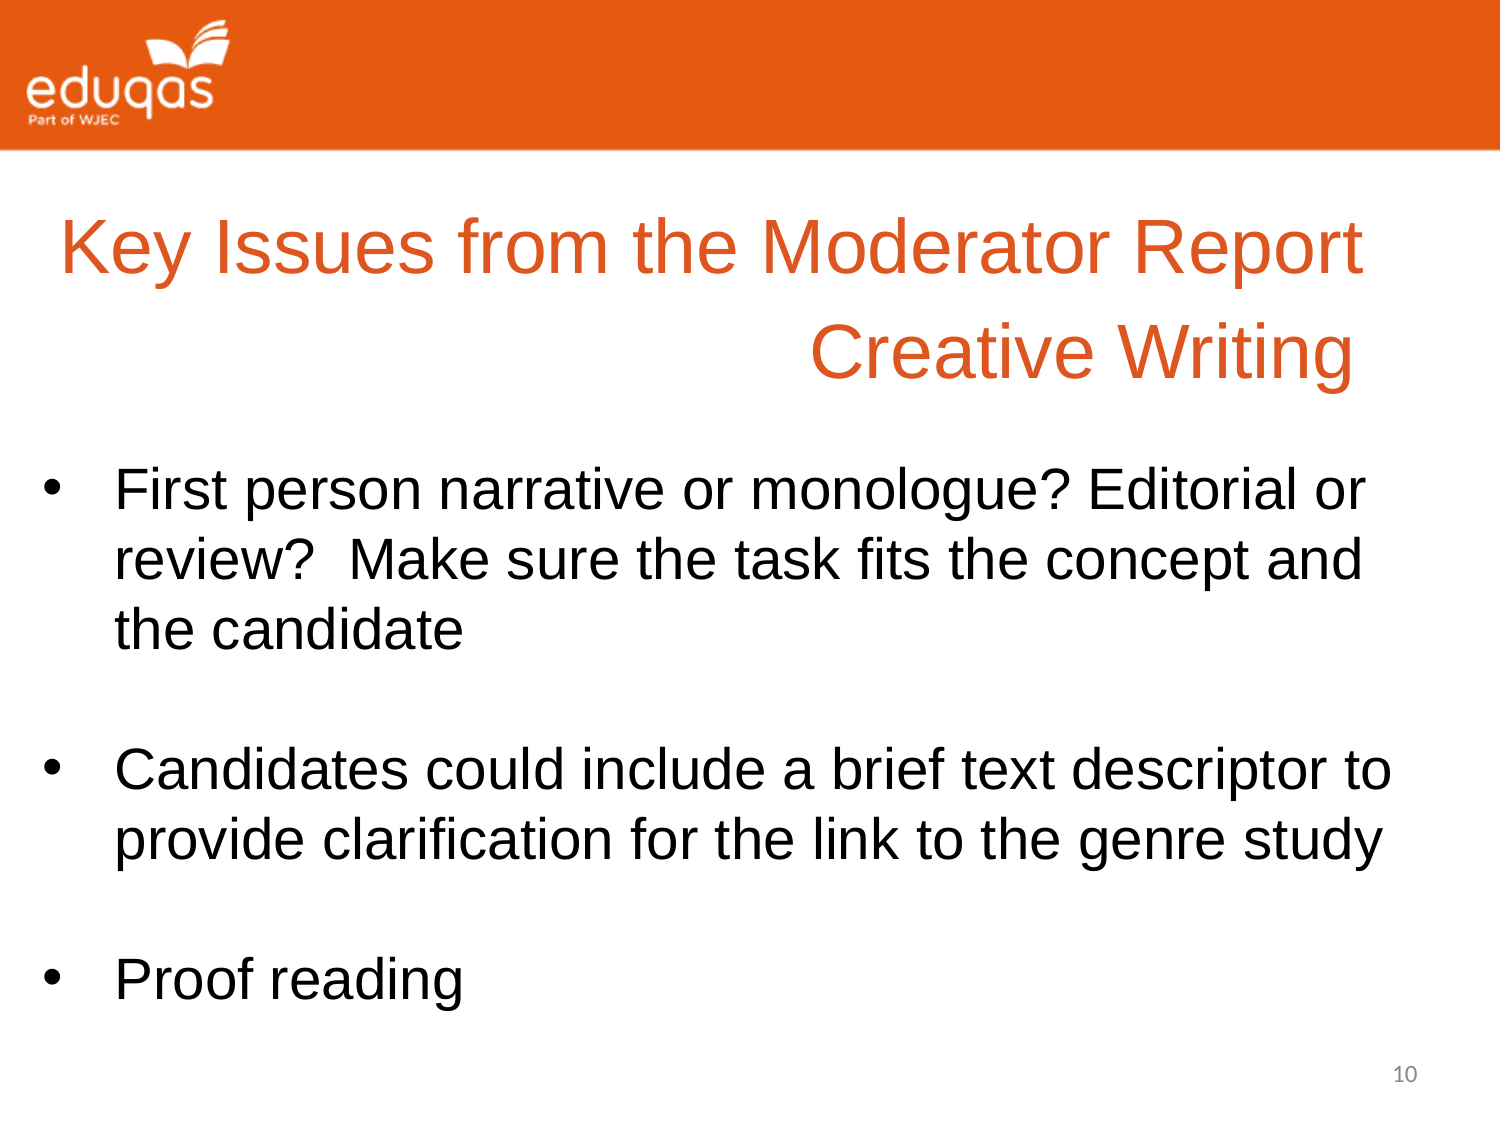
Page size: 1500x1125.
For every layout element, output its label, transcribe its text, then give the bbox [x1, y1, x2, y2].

picture [0, 0, 1500, 215]
slide_number 10 [1074, 1050, 1426, 1096]
text_box First person narrative or monologue? Editorial or review? Make sure the task fits the concept and the candidate Candidates could include a brief text descriptor to provide clarification for the link to the genre study Proof reading [42, 451, 1457, 1011]
list Key Issues from the Moderator Report Creative Writing [58, 195, 1442, 405]
